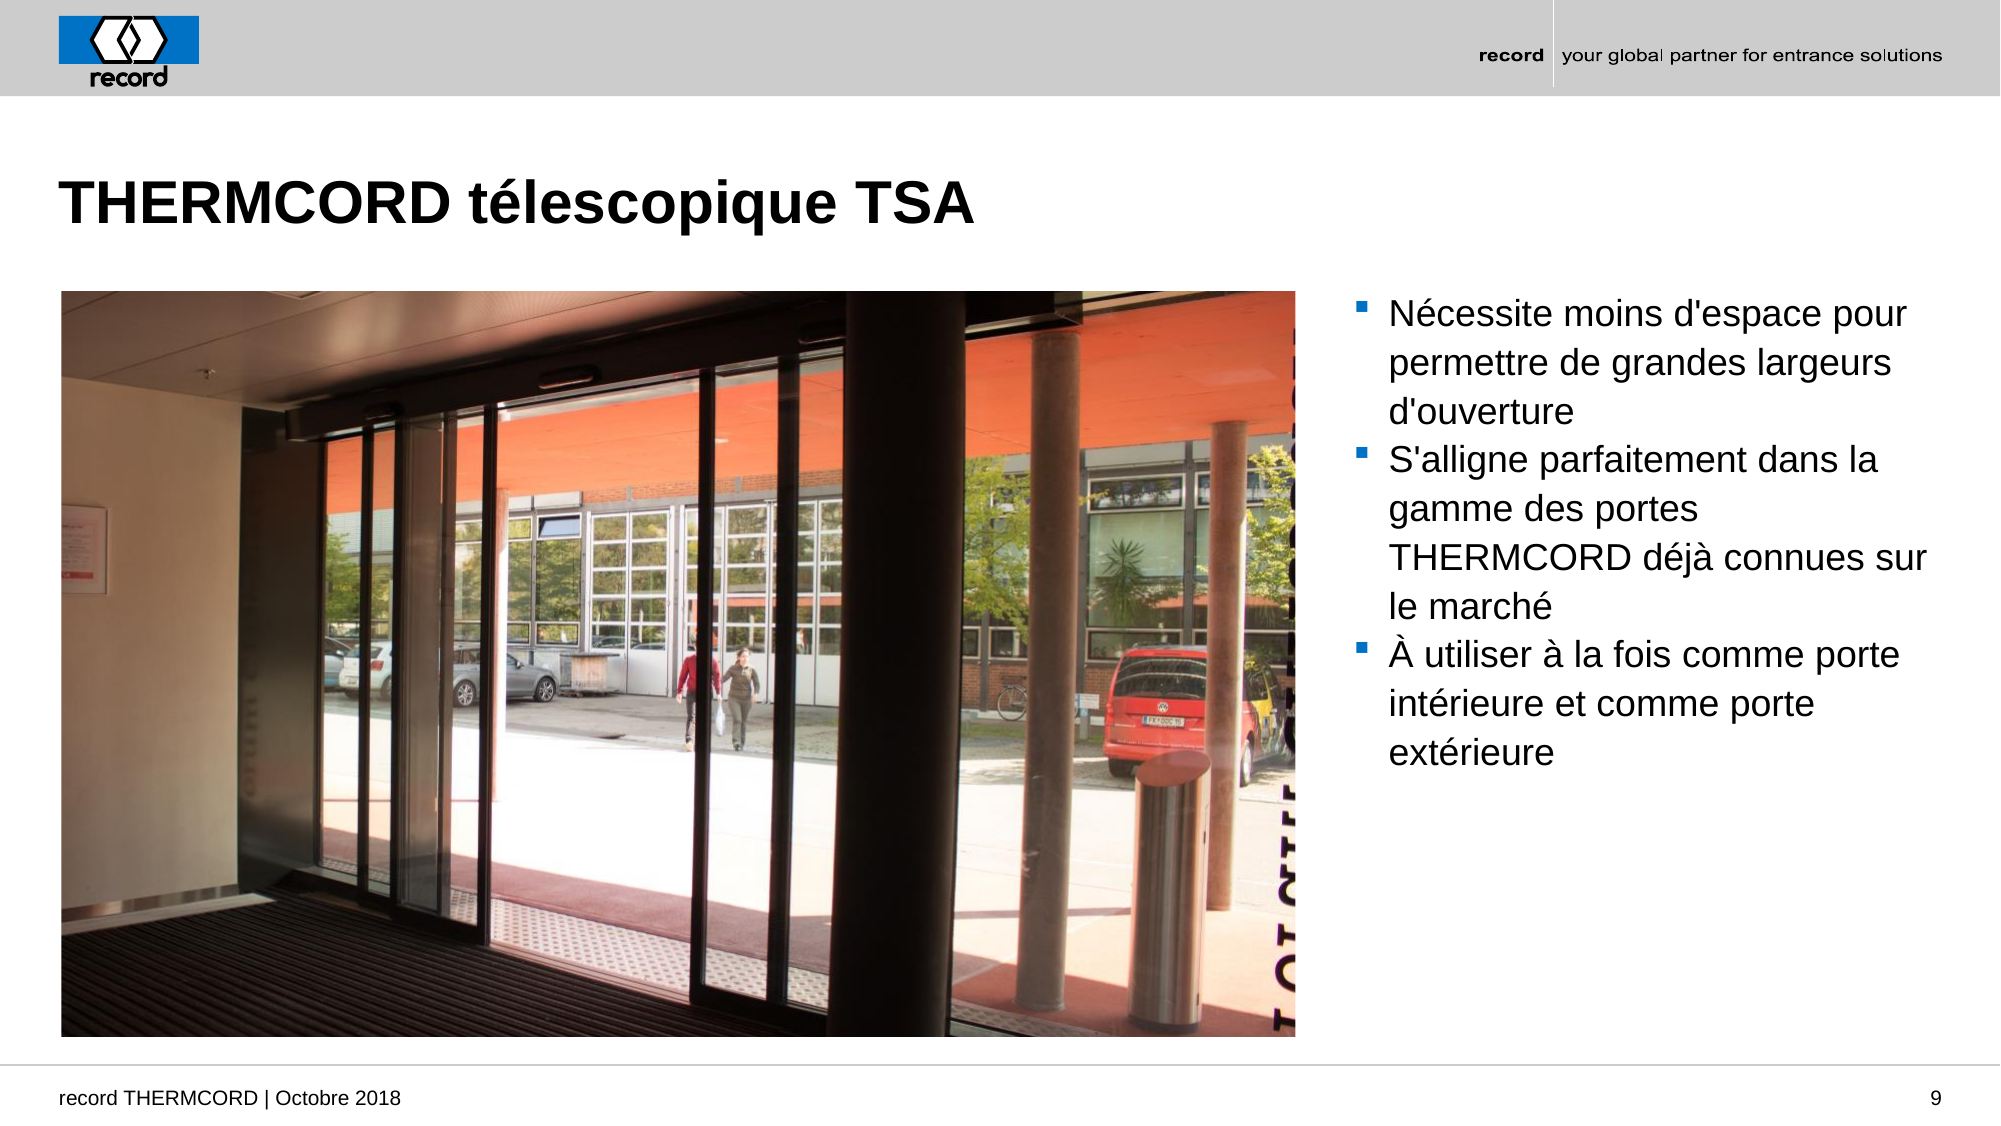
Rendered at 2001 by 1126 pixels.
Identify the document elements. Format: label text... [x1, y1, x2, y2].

list Nécessite moins d'espace pour permettre de grandes largeurs d'ouverture S'alligne parfaitement dans la gamme des portes THERMCORD déjà connues sur le marché À utiliser à la fois comme porte intérieure et comme porte extérieure [1353, 285, 1942, 1037]
slide_number record THERMCORD | Octobre 2018 [58, 1080, 1769, 1110]
title THERMCORD télescopique TSA [58, 157, 1942, 244]
picture [60, 290, 1296, 1037]
